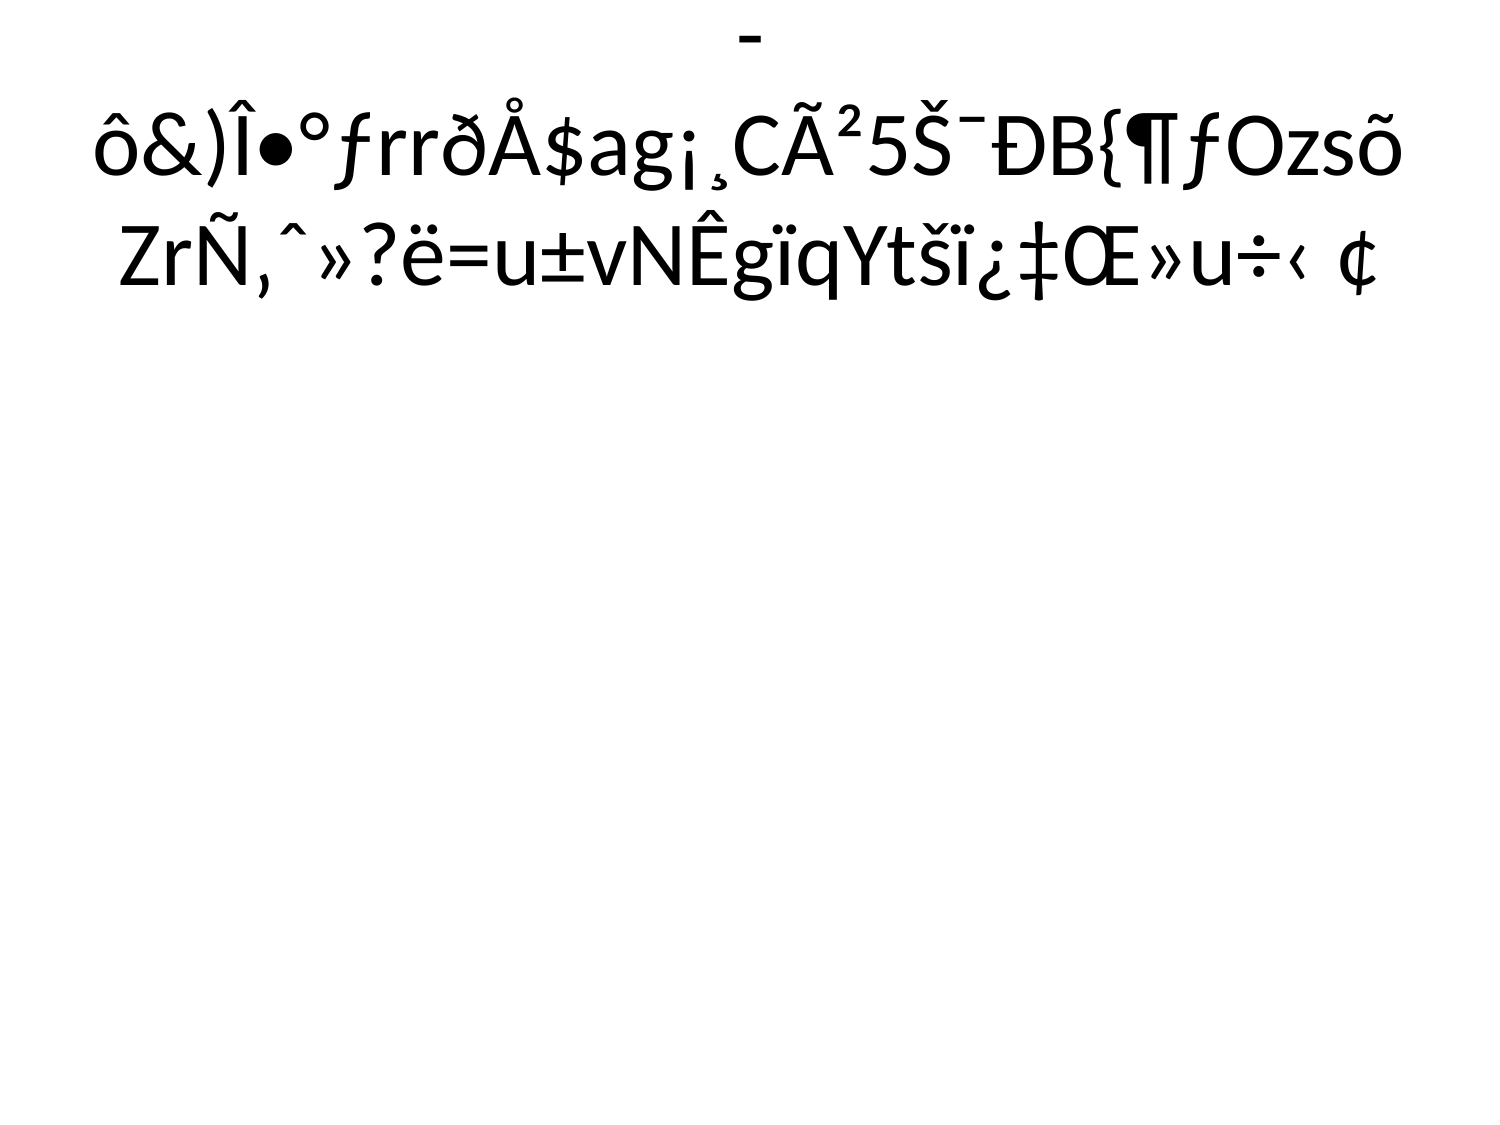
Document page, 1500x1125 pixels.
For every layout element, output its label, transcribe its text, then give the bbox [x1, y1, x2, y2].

title -ô&)Î•°ƒrrðÅ$ag¡¸CÃ²5Š¯ÐB{¶ƒOzsõZrÑ‚ˆ»?ë=u±vNÊgïqYtšï¿‡Œ»u÷‹ ¢ [75, 45, 1425, 233]
